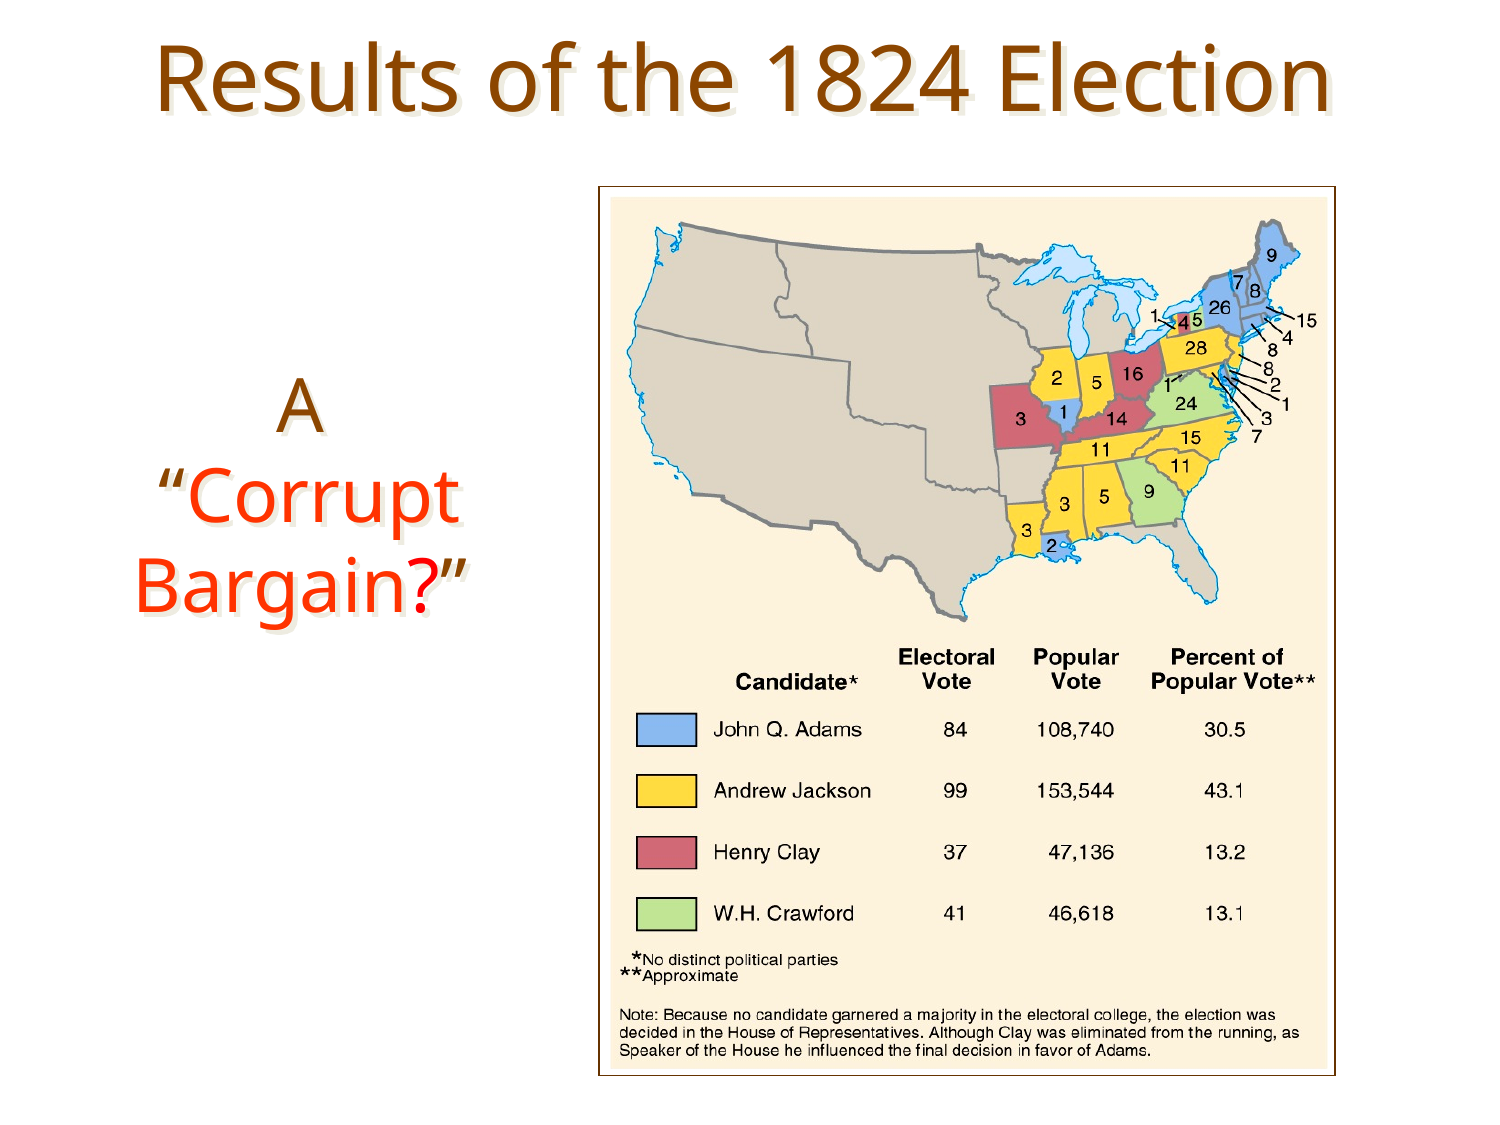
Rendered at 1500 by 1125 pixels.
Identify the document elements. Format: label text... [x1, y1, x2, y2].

picture [599, 187, 1335, 1076]
text_box A “Corrupt Bargain?” [112, 349, 488, 635]
text_box Results of the 1824 Election [125, 12, 1363, 138]
